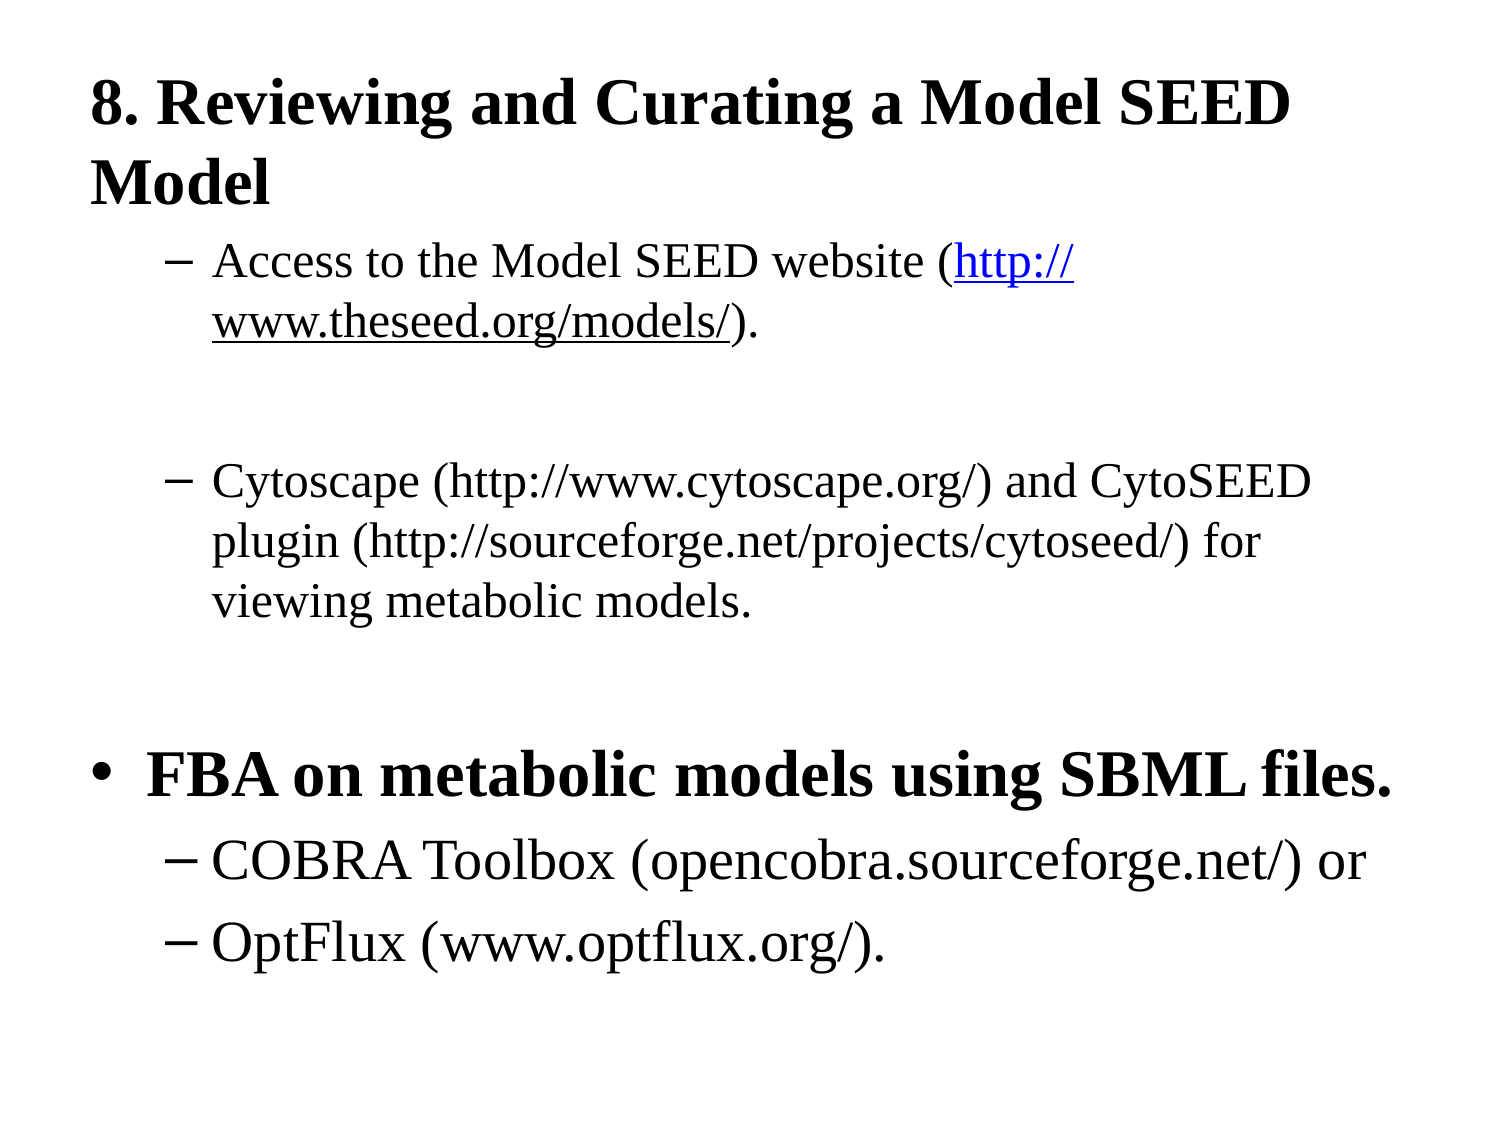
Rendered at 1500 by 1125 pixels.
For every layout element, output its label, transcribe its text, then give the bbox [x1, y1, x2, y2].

list 8. Reviewing and Curating a Model SEED Model Access to the Model SEED website (http://www.theseed.org/models/). Cytoscape (http://www.cytoscape.org/) and CytoSEED plugin (http://sourceforge.net/projects/cytoseed/) for viewing metabolic models. FBA on metabolic models using SBML files. COBRA Toolbox (opencobra.sourceforge.net/) or OptFlux (www.optflux.org/). [75, 50, 1425, 1005]
